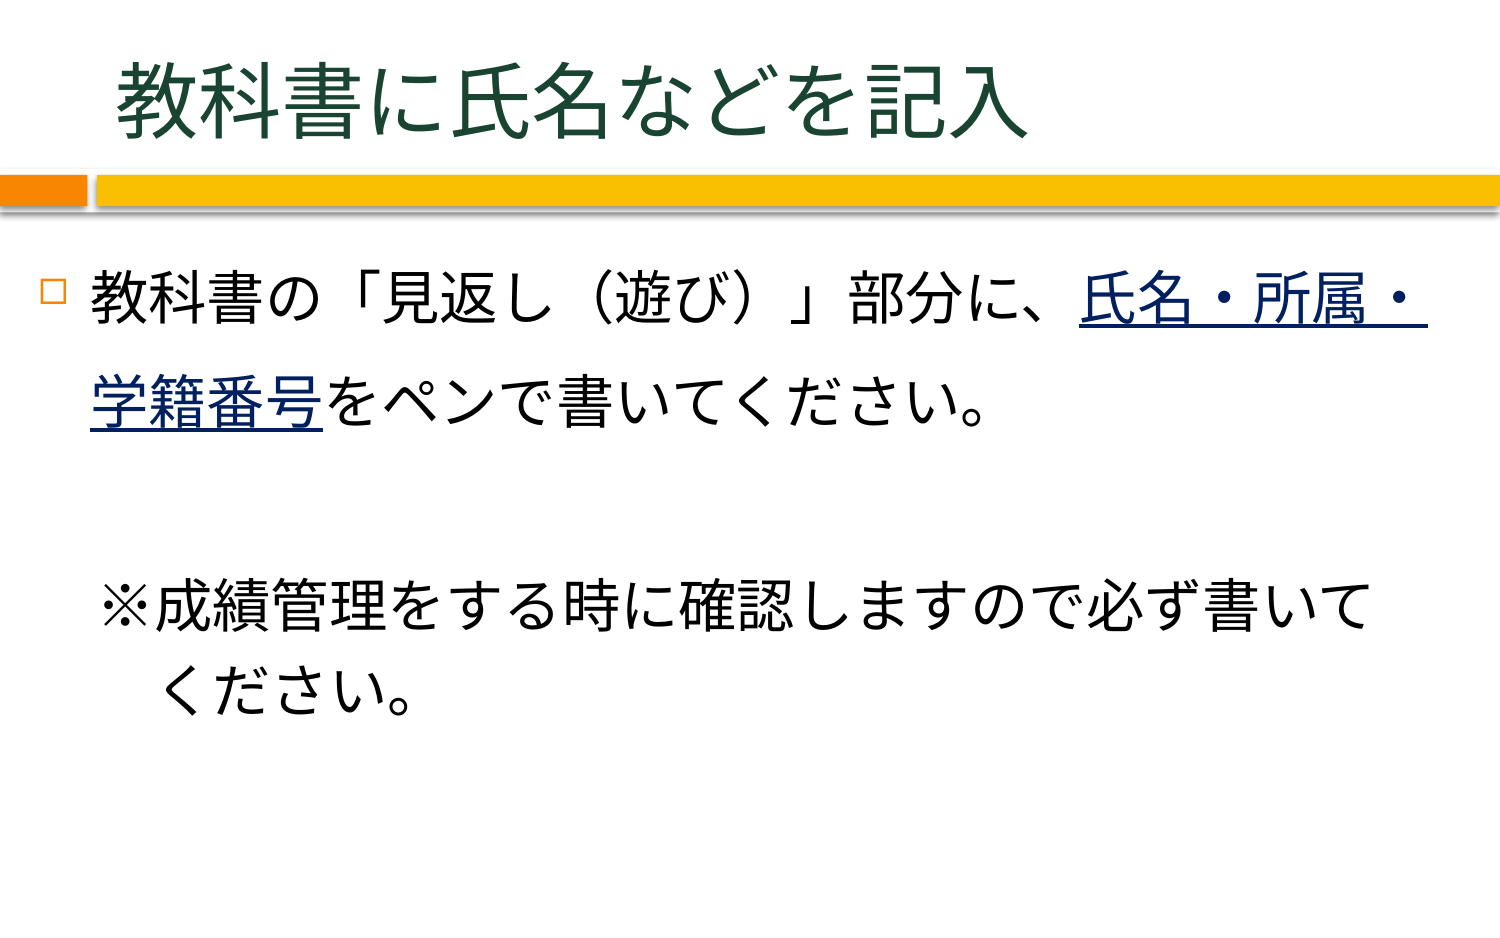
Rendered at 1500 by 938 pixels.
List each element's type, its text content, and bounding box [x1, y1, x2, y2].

title 教科書に氏名などを記入 [100, 31, 1500, 167]
list 教科書の「見返し（遊び）」部分に、氏名・所属・学籍番号をペンで書いてください。 ※成績管理をする時に確認しますので必ず書いて ください。 [23, 218, 1458, 938]
